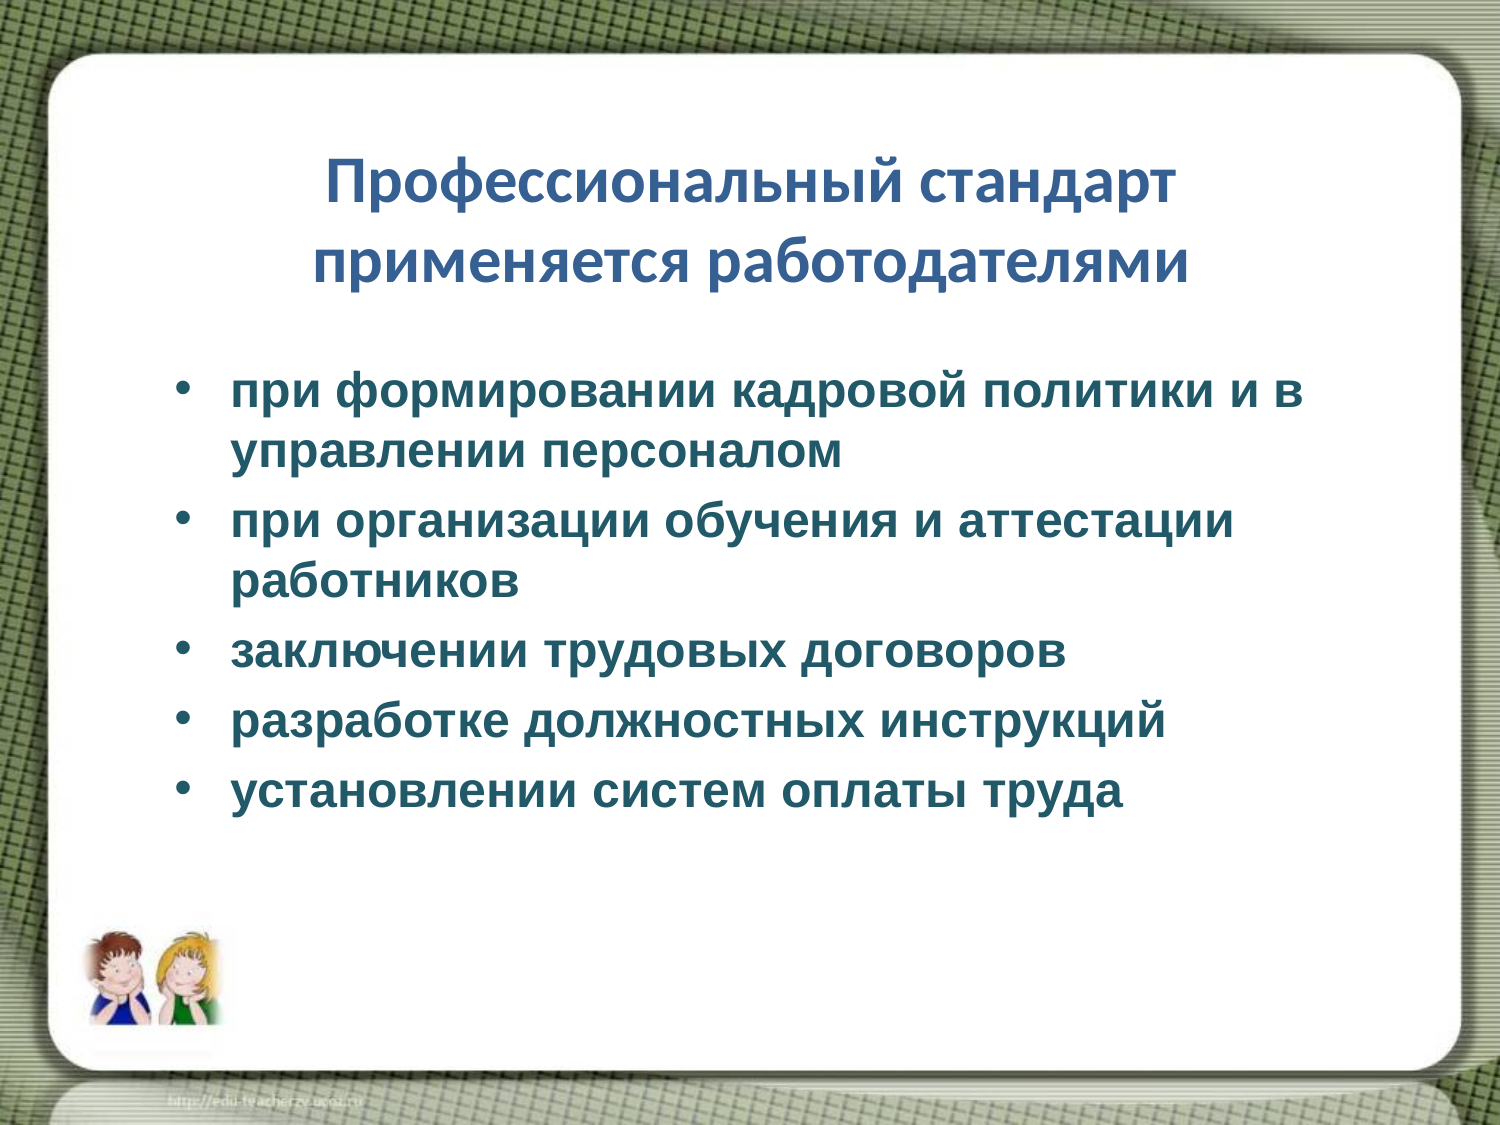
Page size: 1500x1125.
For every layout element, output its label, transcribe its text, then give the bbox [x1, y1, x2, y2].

picture [0, 0, 1500, 1125]
title Профессиональный стандарт применяется работодателями [123, 160, 1380, 351]
list при формировании кадровой политики и в управлении персоналом при организации обучения и аттестации работников заключении трудовых договоров разработке должностных инструкций установлении систем оплаты труда [159, 349, 1390, 882]
